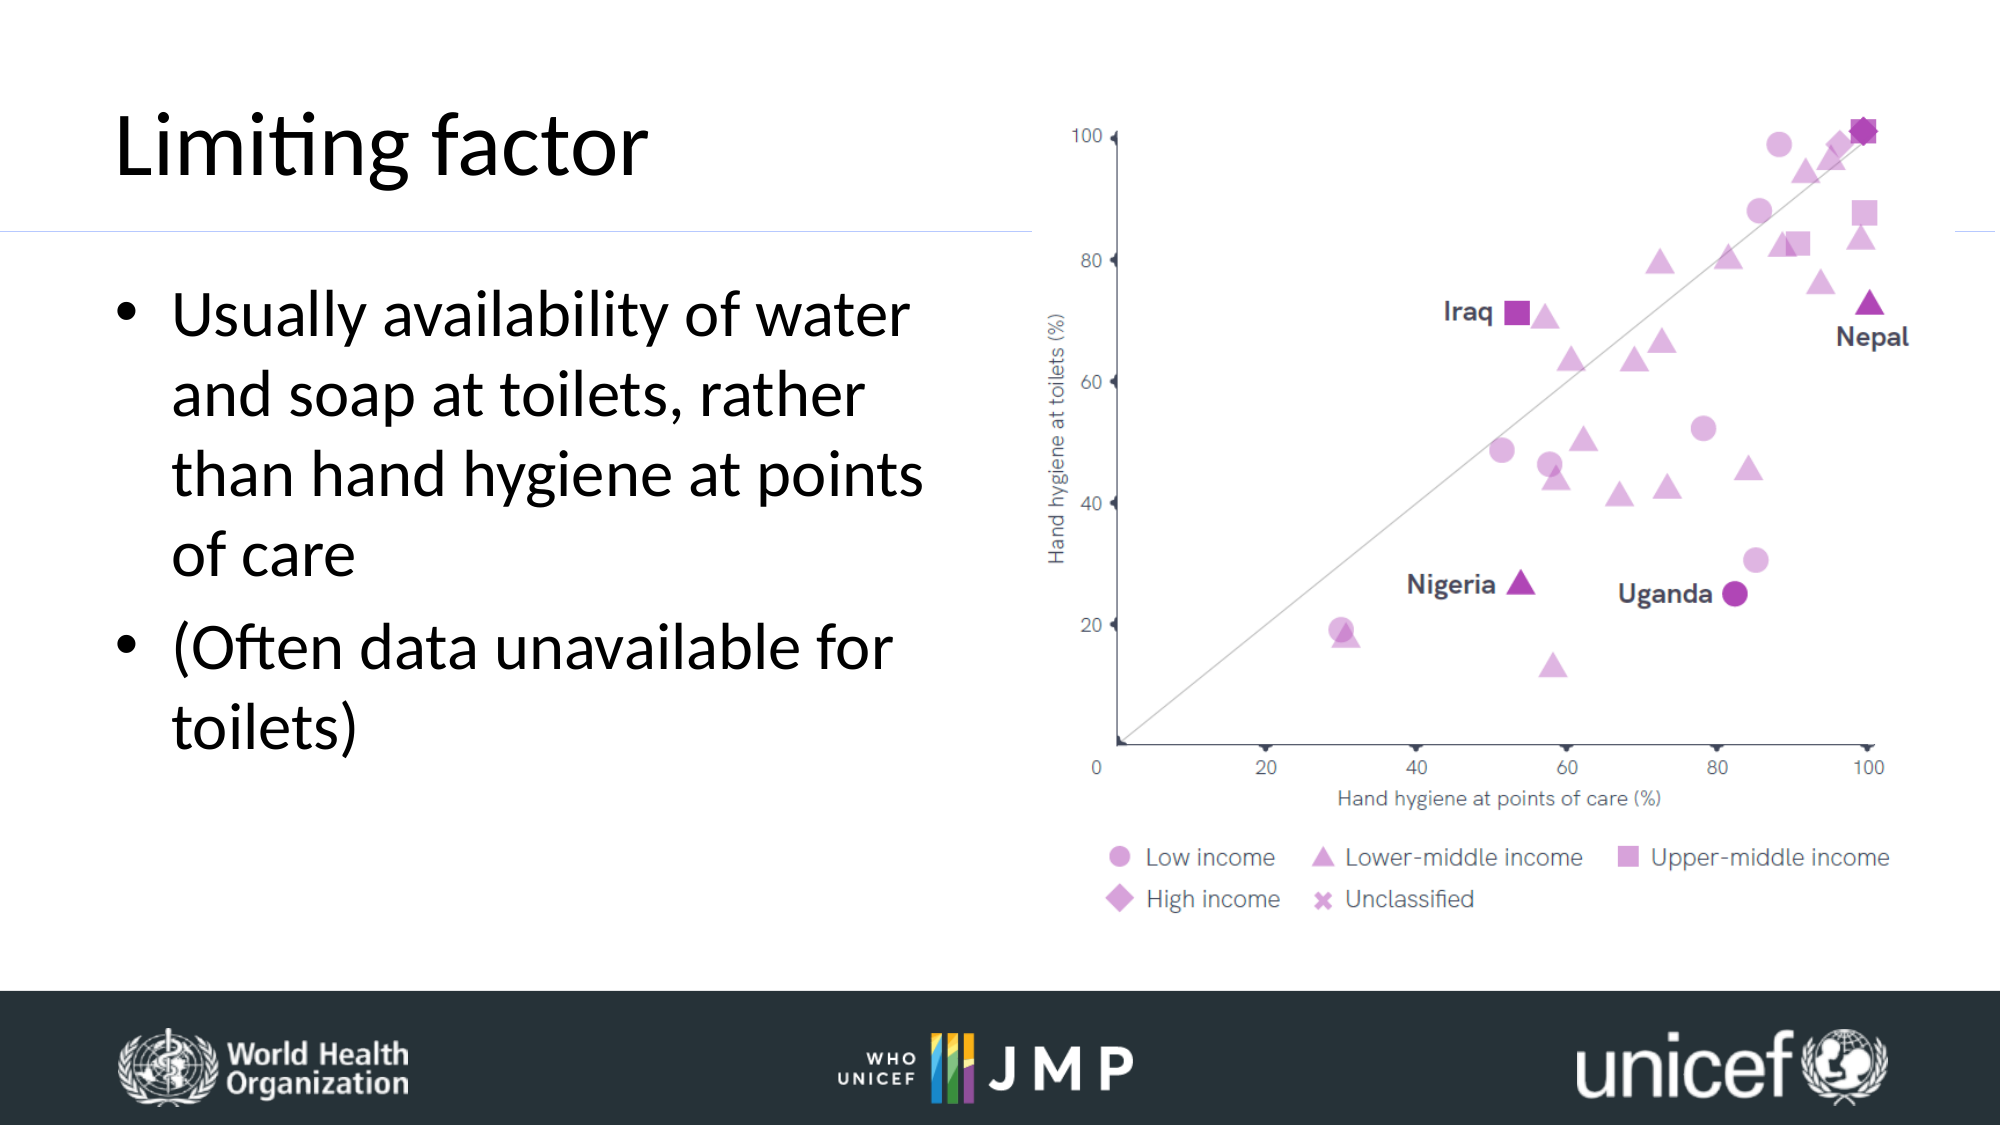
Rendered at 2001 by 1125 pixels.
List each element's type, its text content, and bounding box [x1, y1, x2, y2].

picture [118, 1028, 408, 1107]
title Limiting factor [99, 45, 1900, 233]
picture [1031, 102, 1955, 928]
picture [1577, 1029, 1888, 1106]
list Usually availability of water and soap at toilets, rather than hand hygiene at points of care (Often data unavailable for toilets) [99, 262, 948, 1005]
picture [827, 1014, 1156, 1113]
